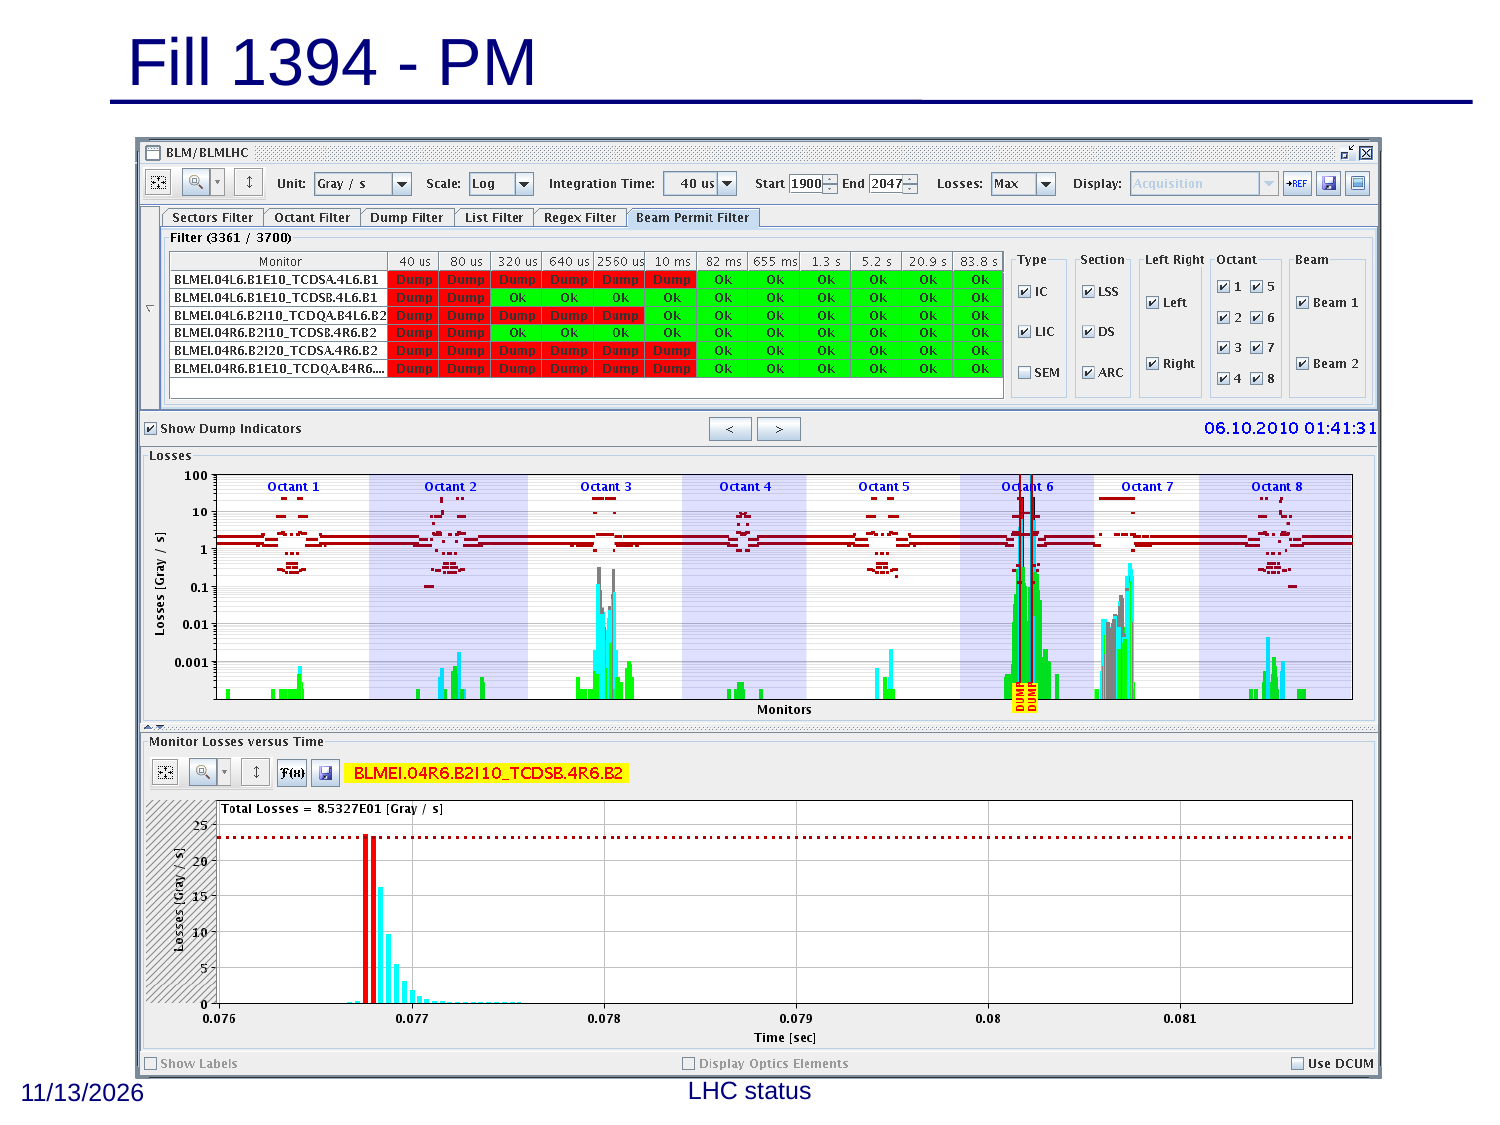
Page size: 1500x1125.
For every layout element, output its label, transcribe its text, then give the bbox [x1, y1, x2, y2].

picture [135, 136, 1383, 1079]
footer LHC status [512, 1088, 988, 1113]
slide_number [5, 1070, 356, 1115]
title Fill 1394 - PM [111, 15, 1463, 103]
